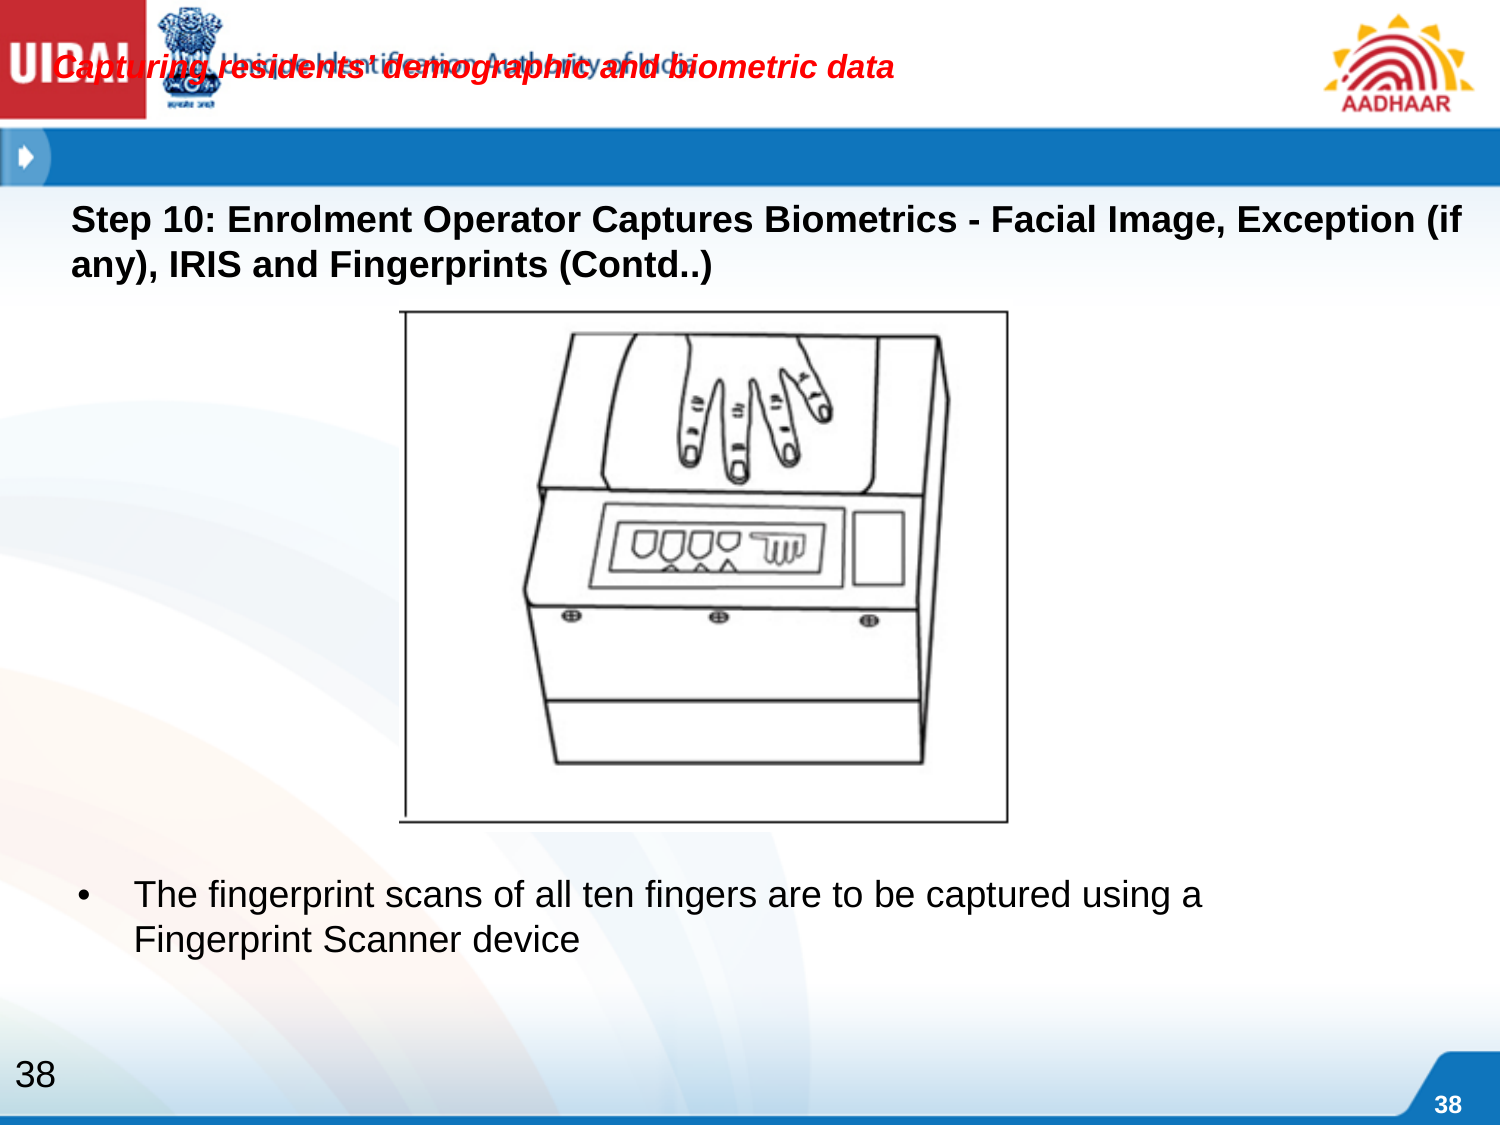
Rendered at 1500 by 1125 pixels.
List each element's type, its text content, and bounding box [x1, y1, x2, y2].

text_box • The fingerprint scans of all ten fingers are to be captured using a Fingerprint Scanner device [62, 862, 1375, 968]
picture [0, 293, 1500, 1125]
text_box Capturing residents’ demographic and biometric data [37, 37, 963, 93]
picture [0, 0, 1500, 187]
slide_number 38 [0, 1042, 350, 1103]
text_box Step 10: Enrolment Operator Captures Biometrics - Facial Image, Exception (if any), IRIS and Fingerprints (Contd..) [0, 187, 1500, 293]
